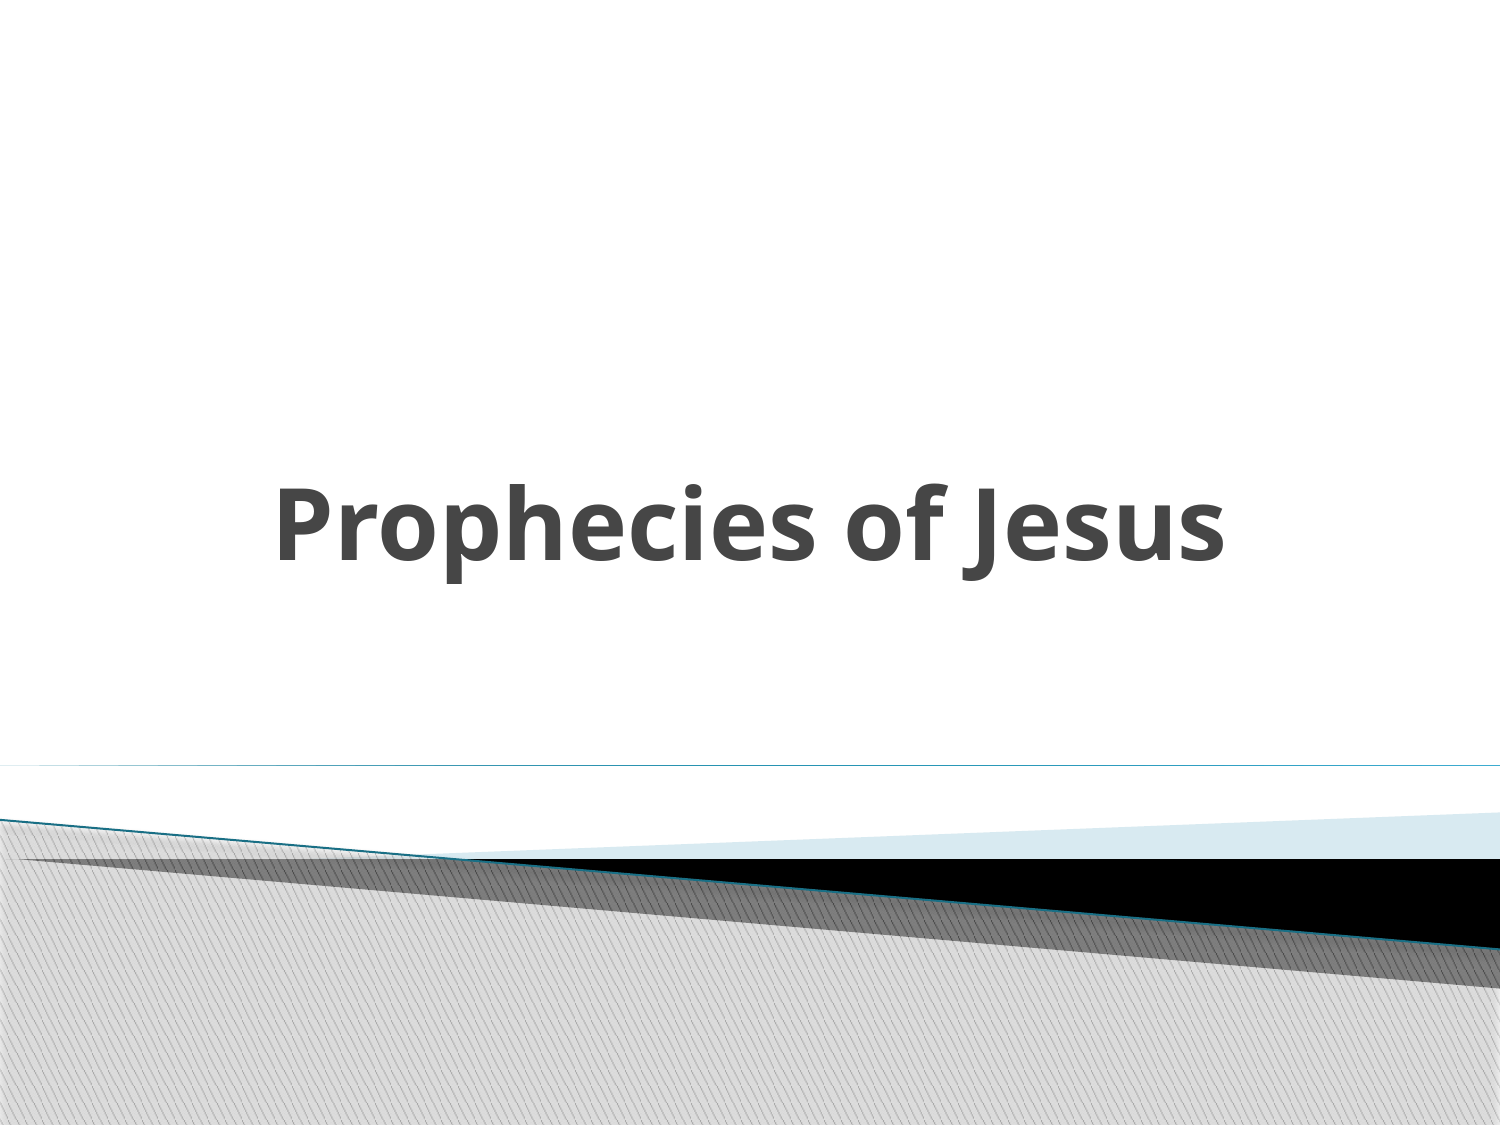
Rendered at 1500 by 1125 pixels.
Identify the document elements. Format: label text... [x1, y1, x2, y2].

picture [5, 859, 1500, 989]
title Prophecies of Jesus [112, 287, 1388, 588]
